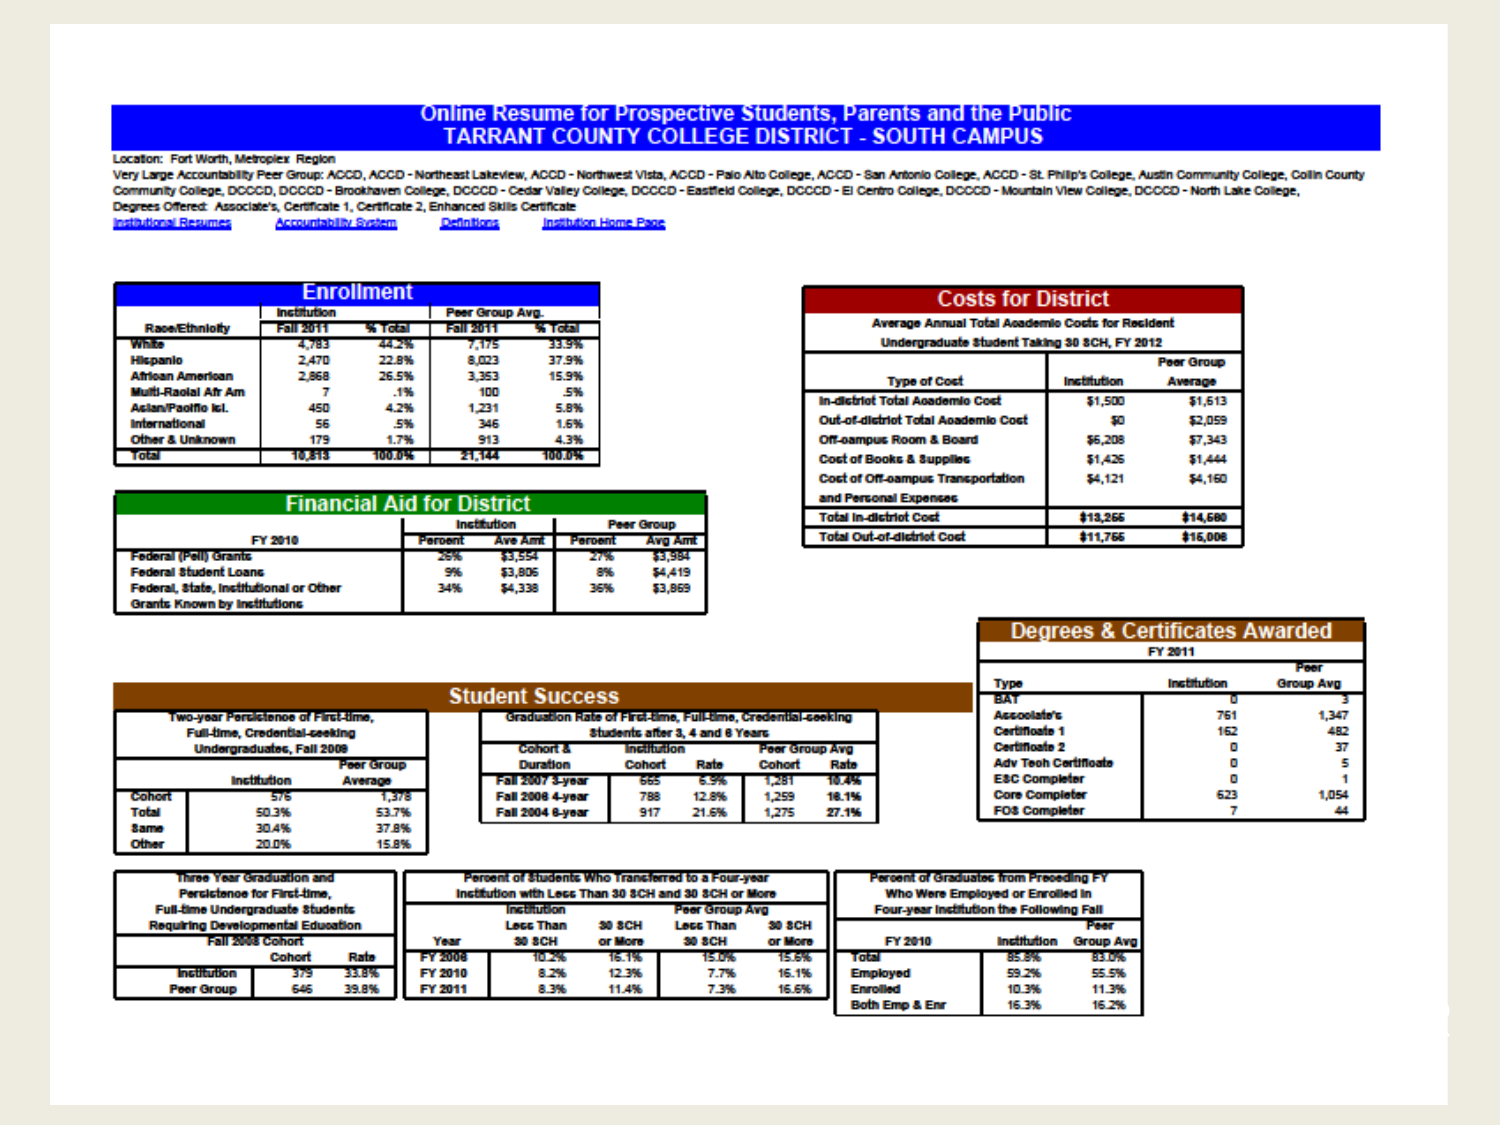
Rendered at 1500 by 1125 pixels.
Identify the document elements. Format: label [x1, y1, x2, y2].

text_box [49, 24, 1448, 1106]
